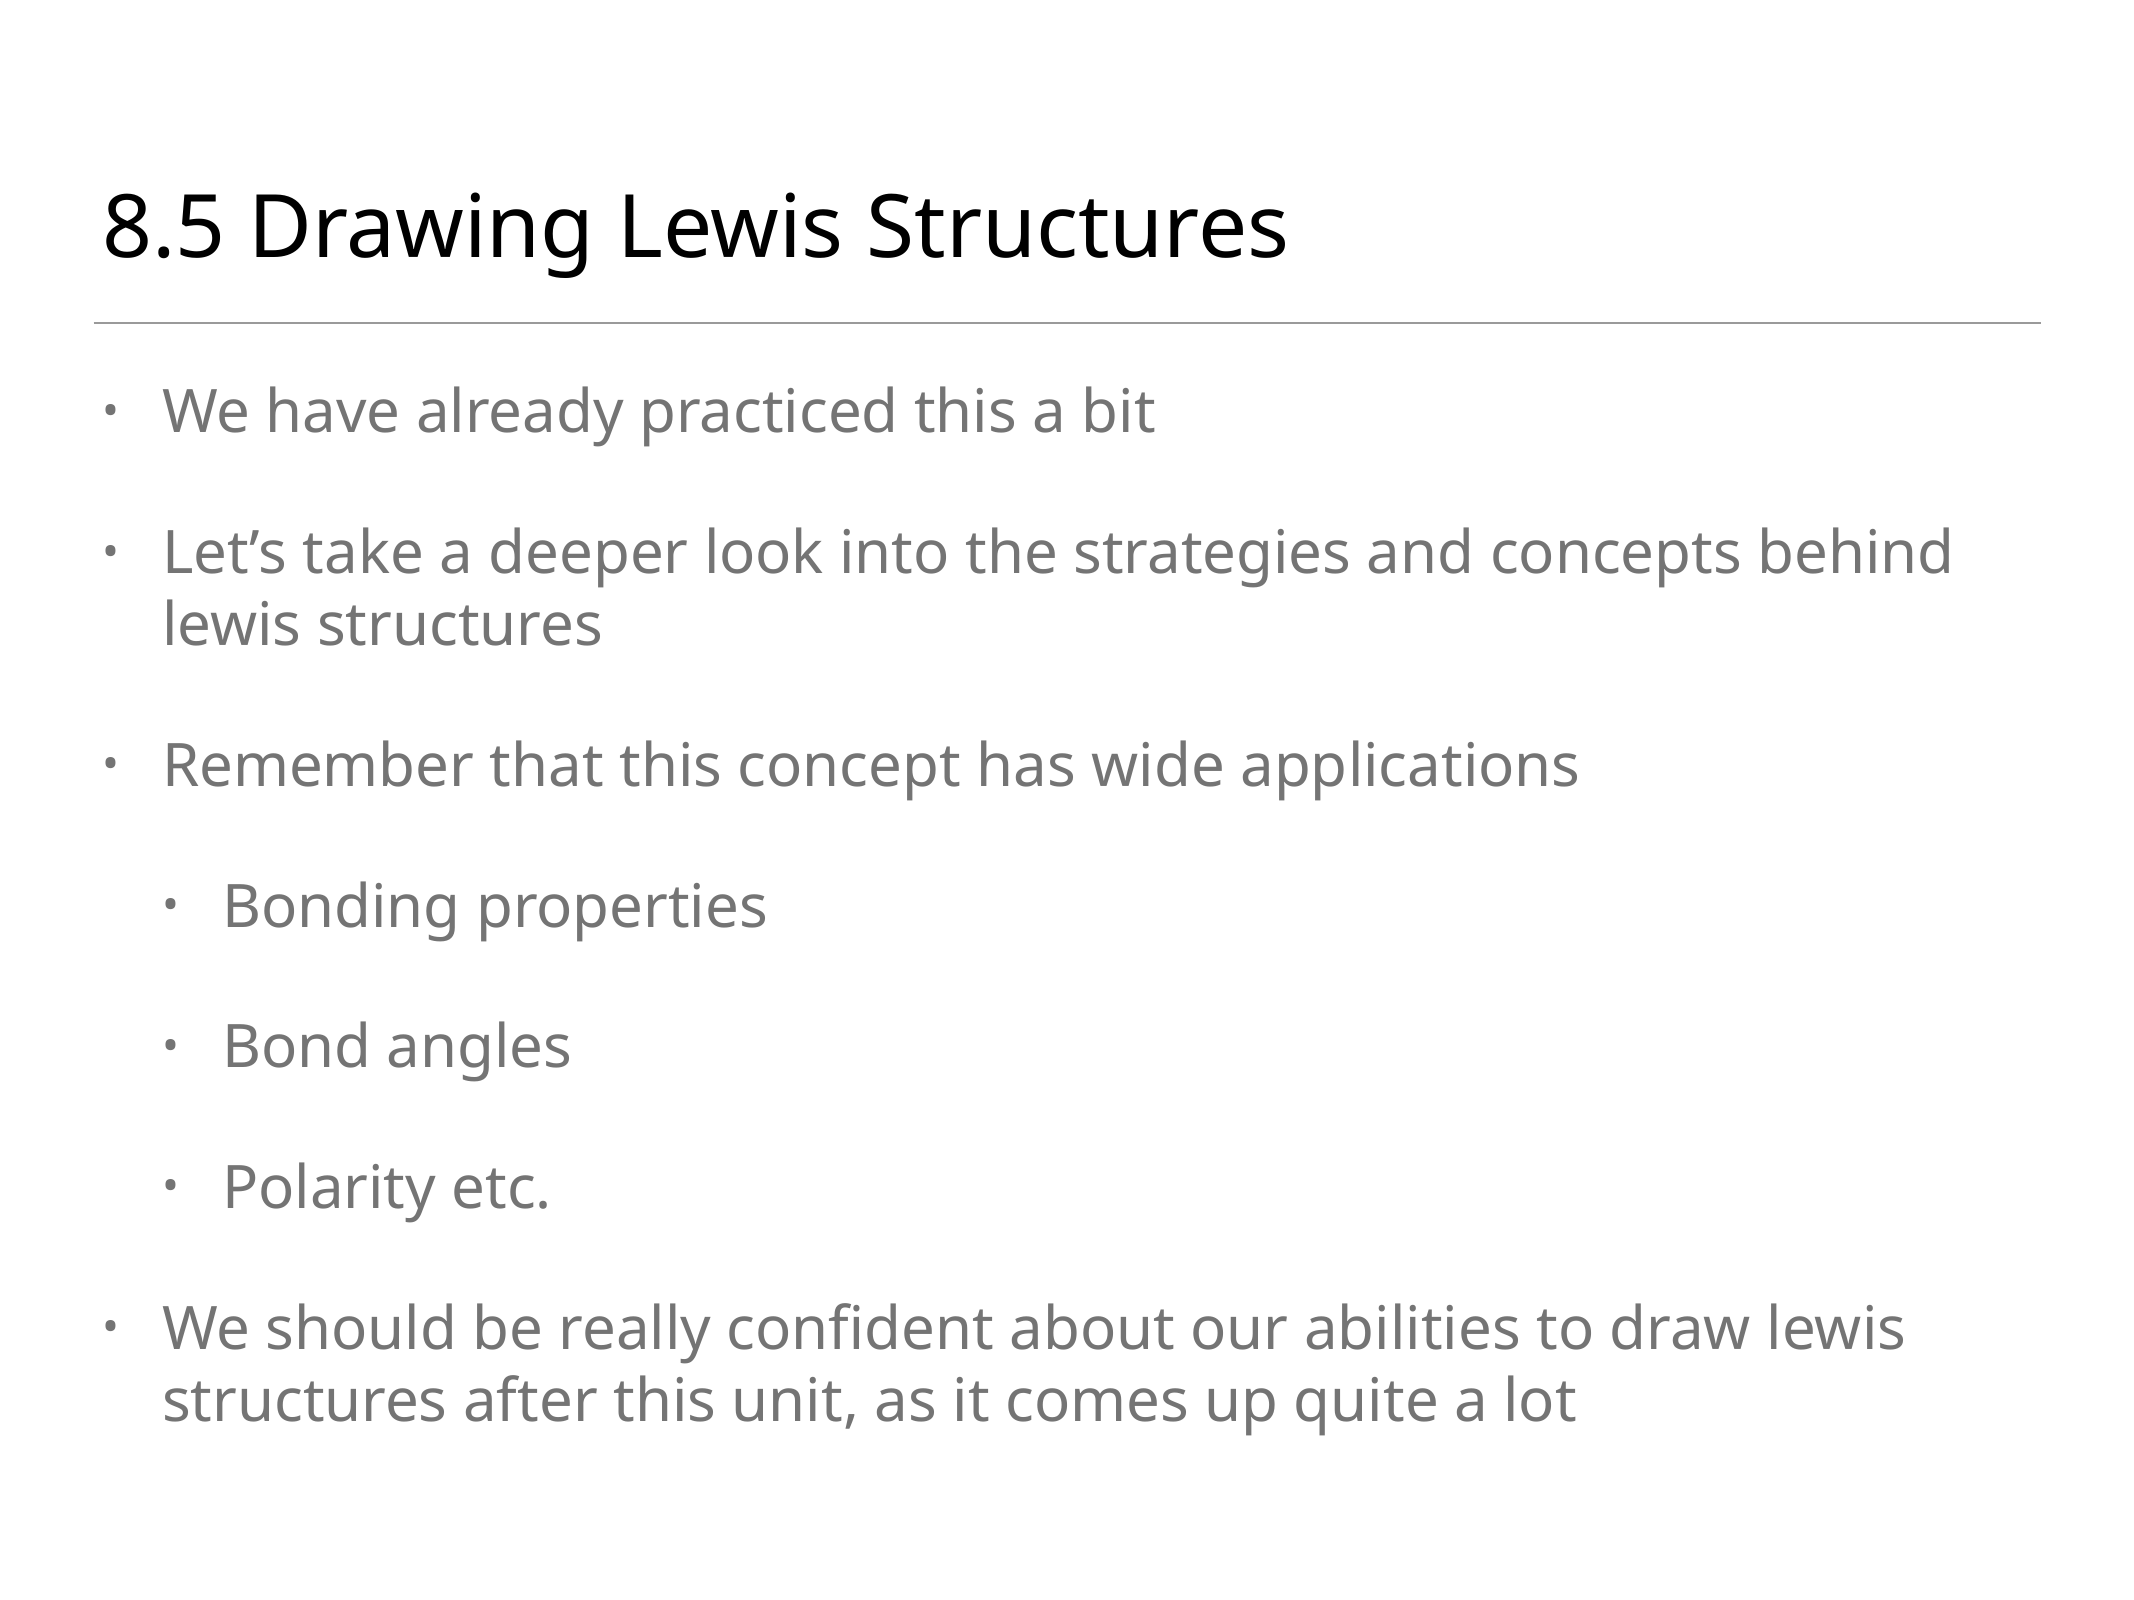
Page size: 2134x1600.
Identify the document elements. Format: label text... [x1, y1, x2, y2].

title 8.5 Drawing Lewis Structures [93, 53, 2041, 284]
list We have already practiced this a bit Let’s take a deeper look into the strategies and concepts behind lewis structures Remember that this concept has wide applications Bonding properties Bond angles Polarity etc. We should be really confident about our abilities to draw lewis structures after this unit, as it comes up quite a lot [93, 364, 2041, 1459]
